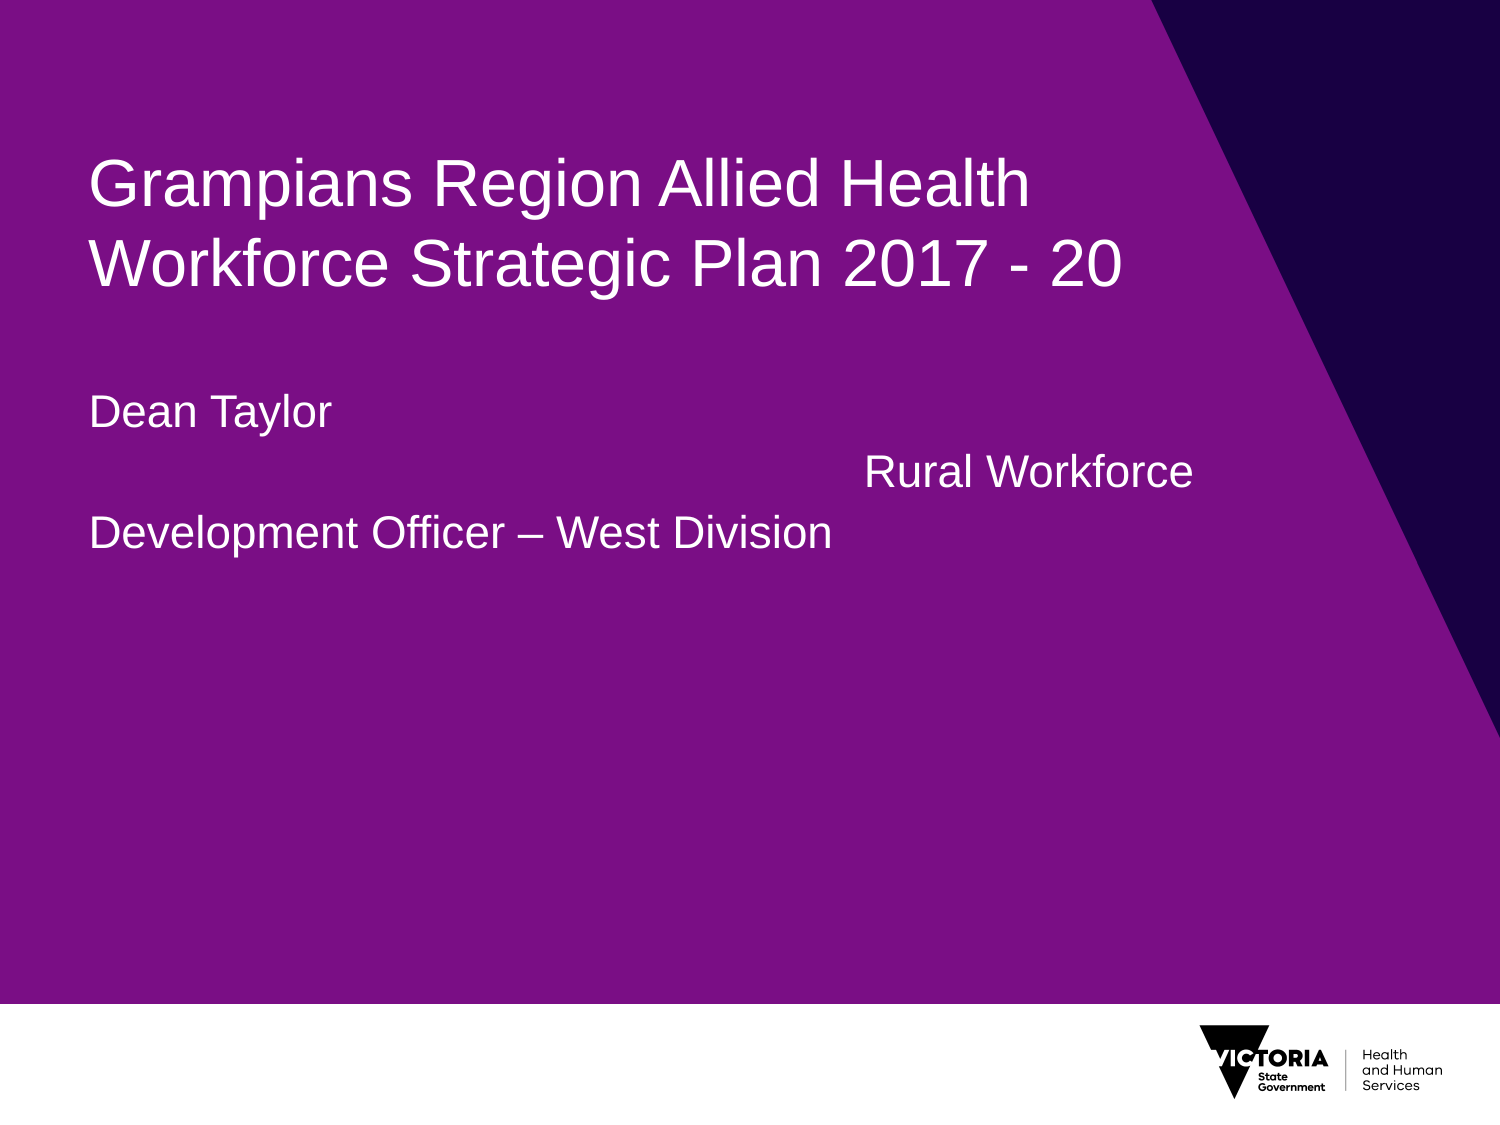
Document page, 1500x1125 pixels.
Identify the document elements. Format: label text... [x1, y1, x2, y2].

subtitle Dean Taylor Rural Workforce Development Officer – West Division [88, 376, 1266, 894]
picture [0, 0, 1500, 1125]
title Grampians Region Allied Health Workforce Strategic Plan 2017 - 20 [88, 40, 1157, 300]
